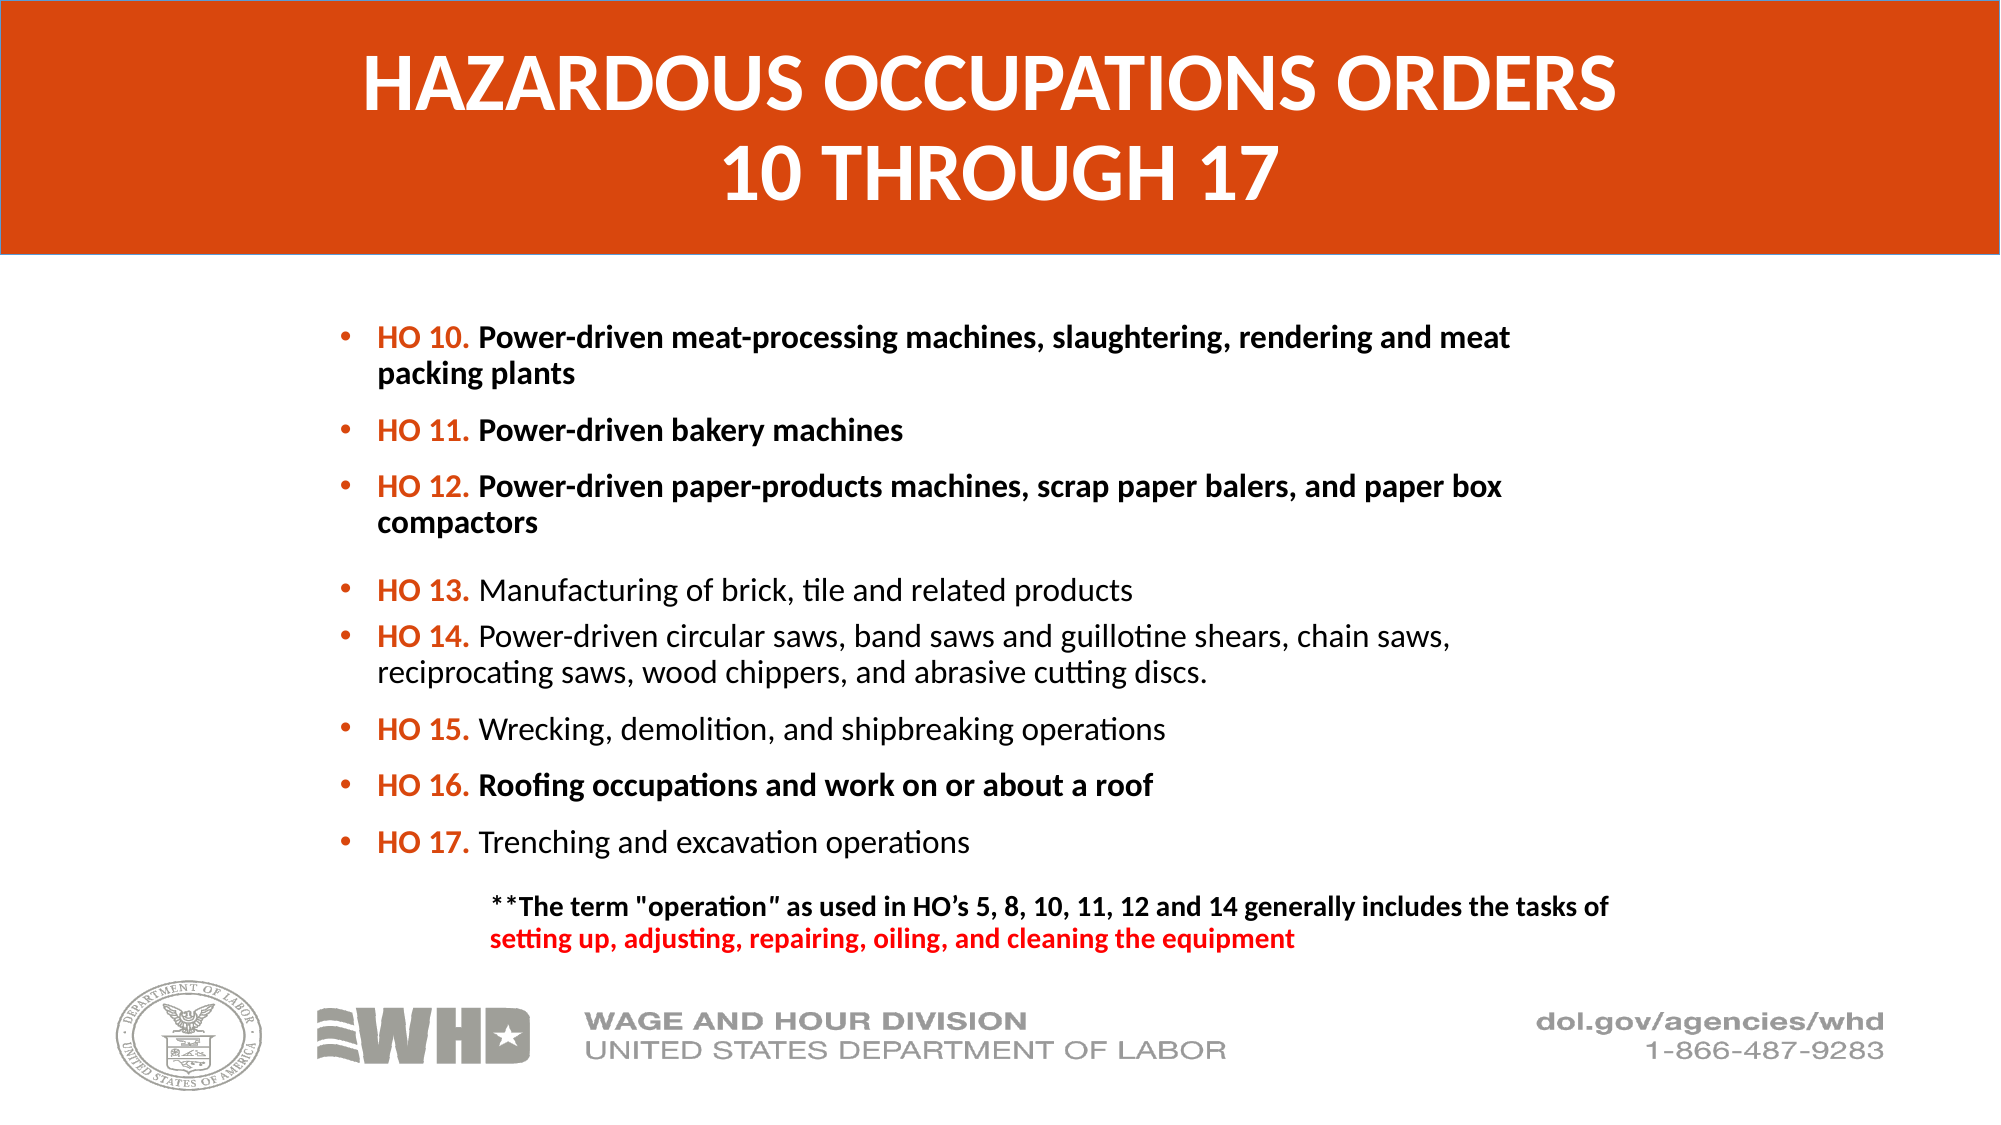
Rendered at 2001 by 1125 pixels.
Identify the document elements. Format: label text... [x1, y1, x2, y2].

picture [115, 980, 1885, 1091]
title HAZARDOUS OCCUPATIONS ORDERS 10 THROUGH 17 [249, 0, 1750, 258]
list HO 10. Power-driven meat-processing machines, slaughtering, rendering and meat packing plants HO 11. Power-driven bakery machines HO 12. Power-driven paper-products machines, scrap paper balers, and paper box compactors HO 13. Manufacturing of brick, tile and related products HO 14. Power-driven circular saws, band saws and guillotine shears, chain saws, reciprocating saws, wood chippers, and abrasive cutting discs. HO 15. Wrecking, demolition, and shipbreaking operations HO 16. Roofing occupations and work on or about a roof HO 17. Trenching and excavation operations **The term "operation" as used in HO’s 5, 8, 10, 11, 12 and 14 generally includes the tasks of setting up, adjusting, repairing, oiling, and cleaning the equipment [324, 312, 1638, 988]
